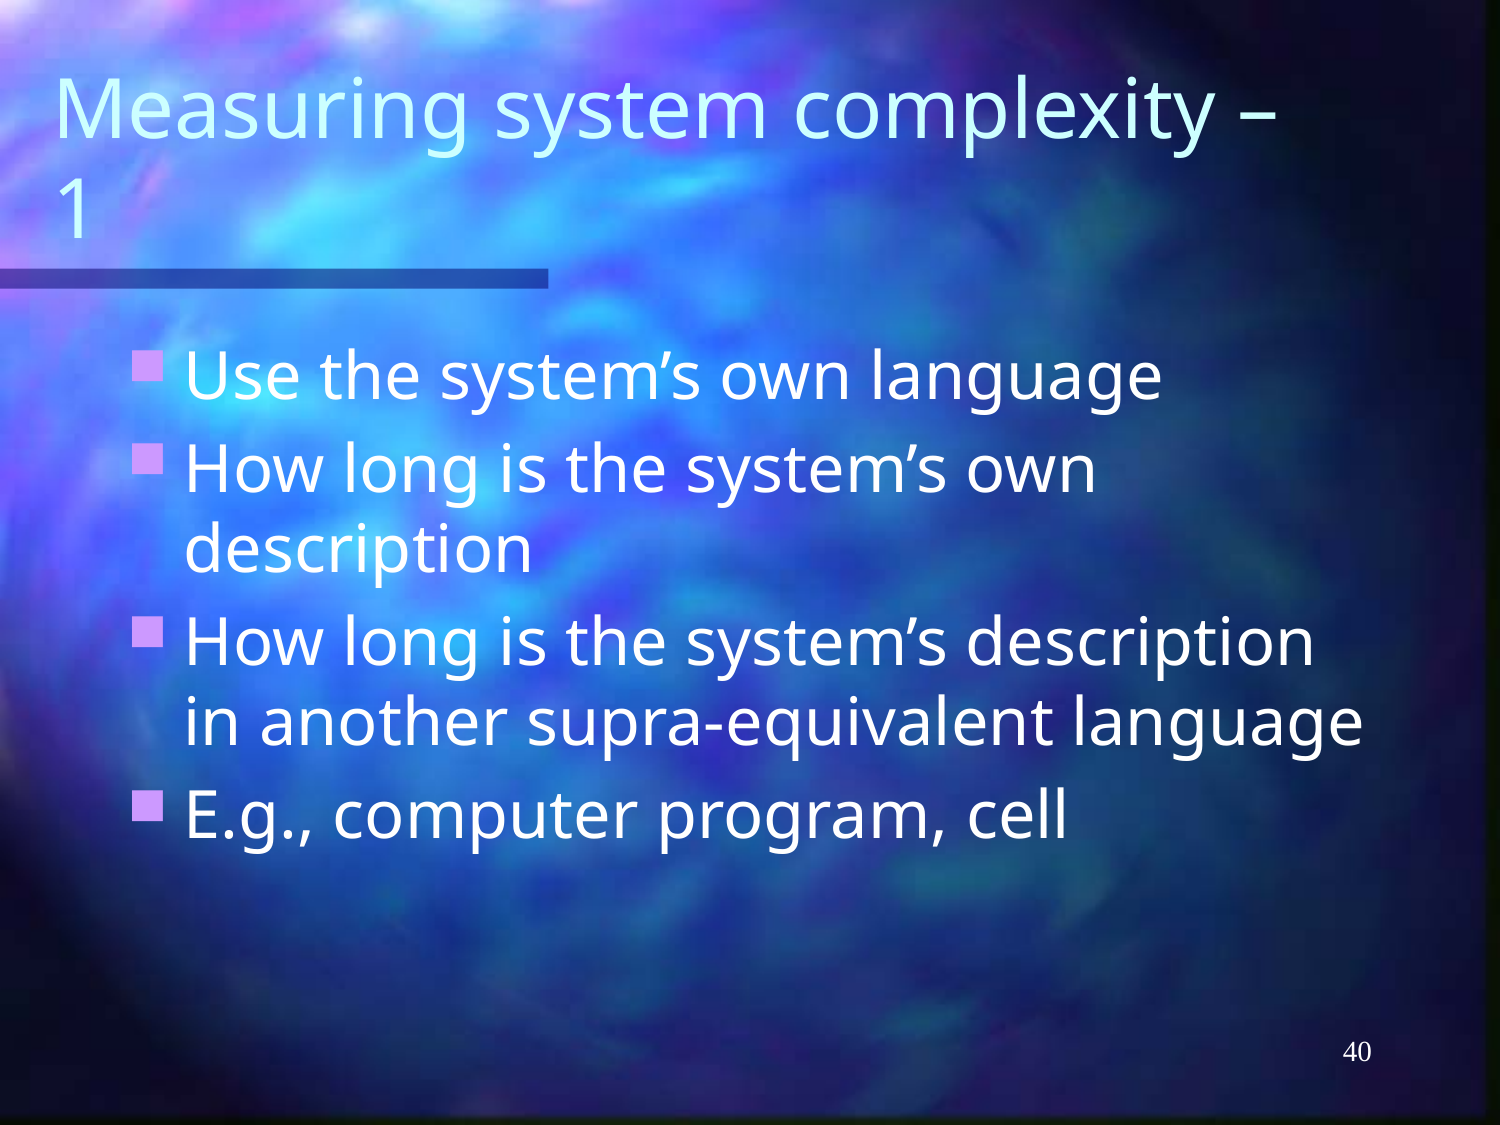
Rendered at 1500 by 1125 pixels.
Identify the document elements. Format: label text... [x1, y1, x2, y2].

picture [0, 0, 1500, 1125]
title Measuring system complexity – 1 [37, 75, 1313, 263]
list Use the system’s own language How long is the system’s own description How long is the system’s description in another supra-equivalent language E.g., computer program, cell [112, 324, 1388, 1000]
slide_number 40 [1074, 1025, 1388, 1100]
